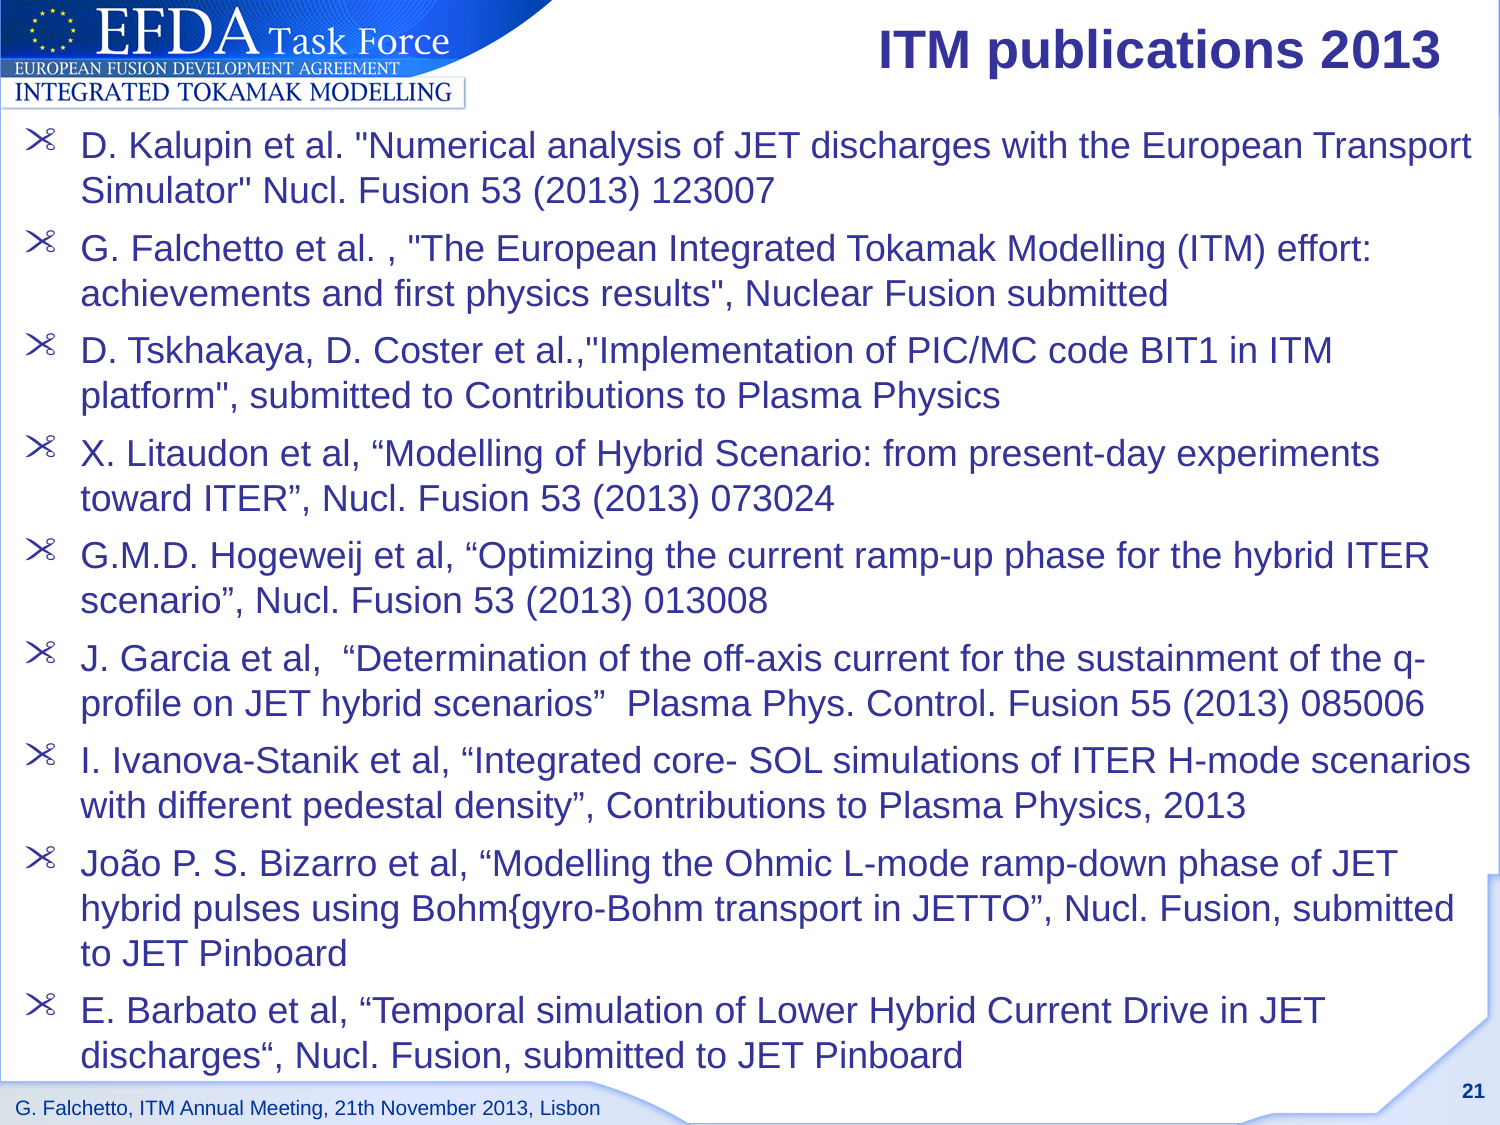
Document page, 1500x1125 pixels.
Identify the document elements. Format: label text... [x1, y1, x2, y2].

slide_number 21 [1375, 1070, 1500, 1125]
footer G. Falchetto, ITM Annual Meeting, 21th November 2013, Lisbon [0, 1086, 635, 1125]
list D. Kalupin et al. "Numerical analysis of JET discharges with the European Transport Simulator" Nucl. Fusion 53 (2013) 123007 G. Falchetto et al. , "The European Integrated Tokamak Modelling (ITM) effort: achievements and first physics results", Nuclear Fusion submitted D. Tskhakaya, D. Coster et al.,"Implementation of PIC/MC code BIT1 in ITM platform", submitted to Contributions to Plasma Physics X. Litaudon et al, “Modelling of Hybrid Scenario: from present-day experiments toward ITER”, Nucl. Fusion 53 (2013) 073024 G.M.D. Hogeweij et al, “Optimizing the current ramp-up phase for the hybrid ITER scenario”, Nucl. Fusion 53 (2013) 013008 J. Garcia et al, “Determination of the off-axis current for the sustainment of the q-profile on JET hybrid scenarios” Plasma Phys. Control. Fusion 55 (2013) 085006 I. Ivanova-Stanik et al, “Integrated core- SOL simulations of ITER H-mode scenarios with different pedestal density”, Contributions to Plasma Physics, 2013 João P. S. Bizarro et al, “Modelling the Ohmic L-mode ramp-down phase of JET hybrid pulses using Bohm{gyro-Bohm transport in JETTO”, Nucl. Fusion, submitted to JET Pinboard E. Barbato et al, “Temporal simulation of Lower Hybrid Current Drive in JET discharges“, Nucl. Fusion, submitted to JET Pinboard [9, 113, 1500, 1068]
picture [0, 0, 1500, 1125]
title ITM publications 2013 [517, 0, 1458, 94]
